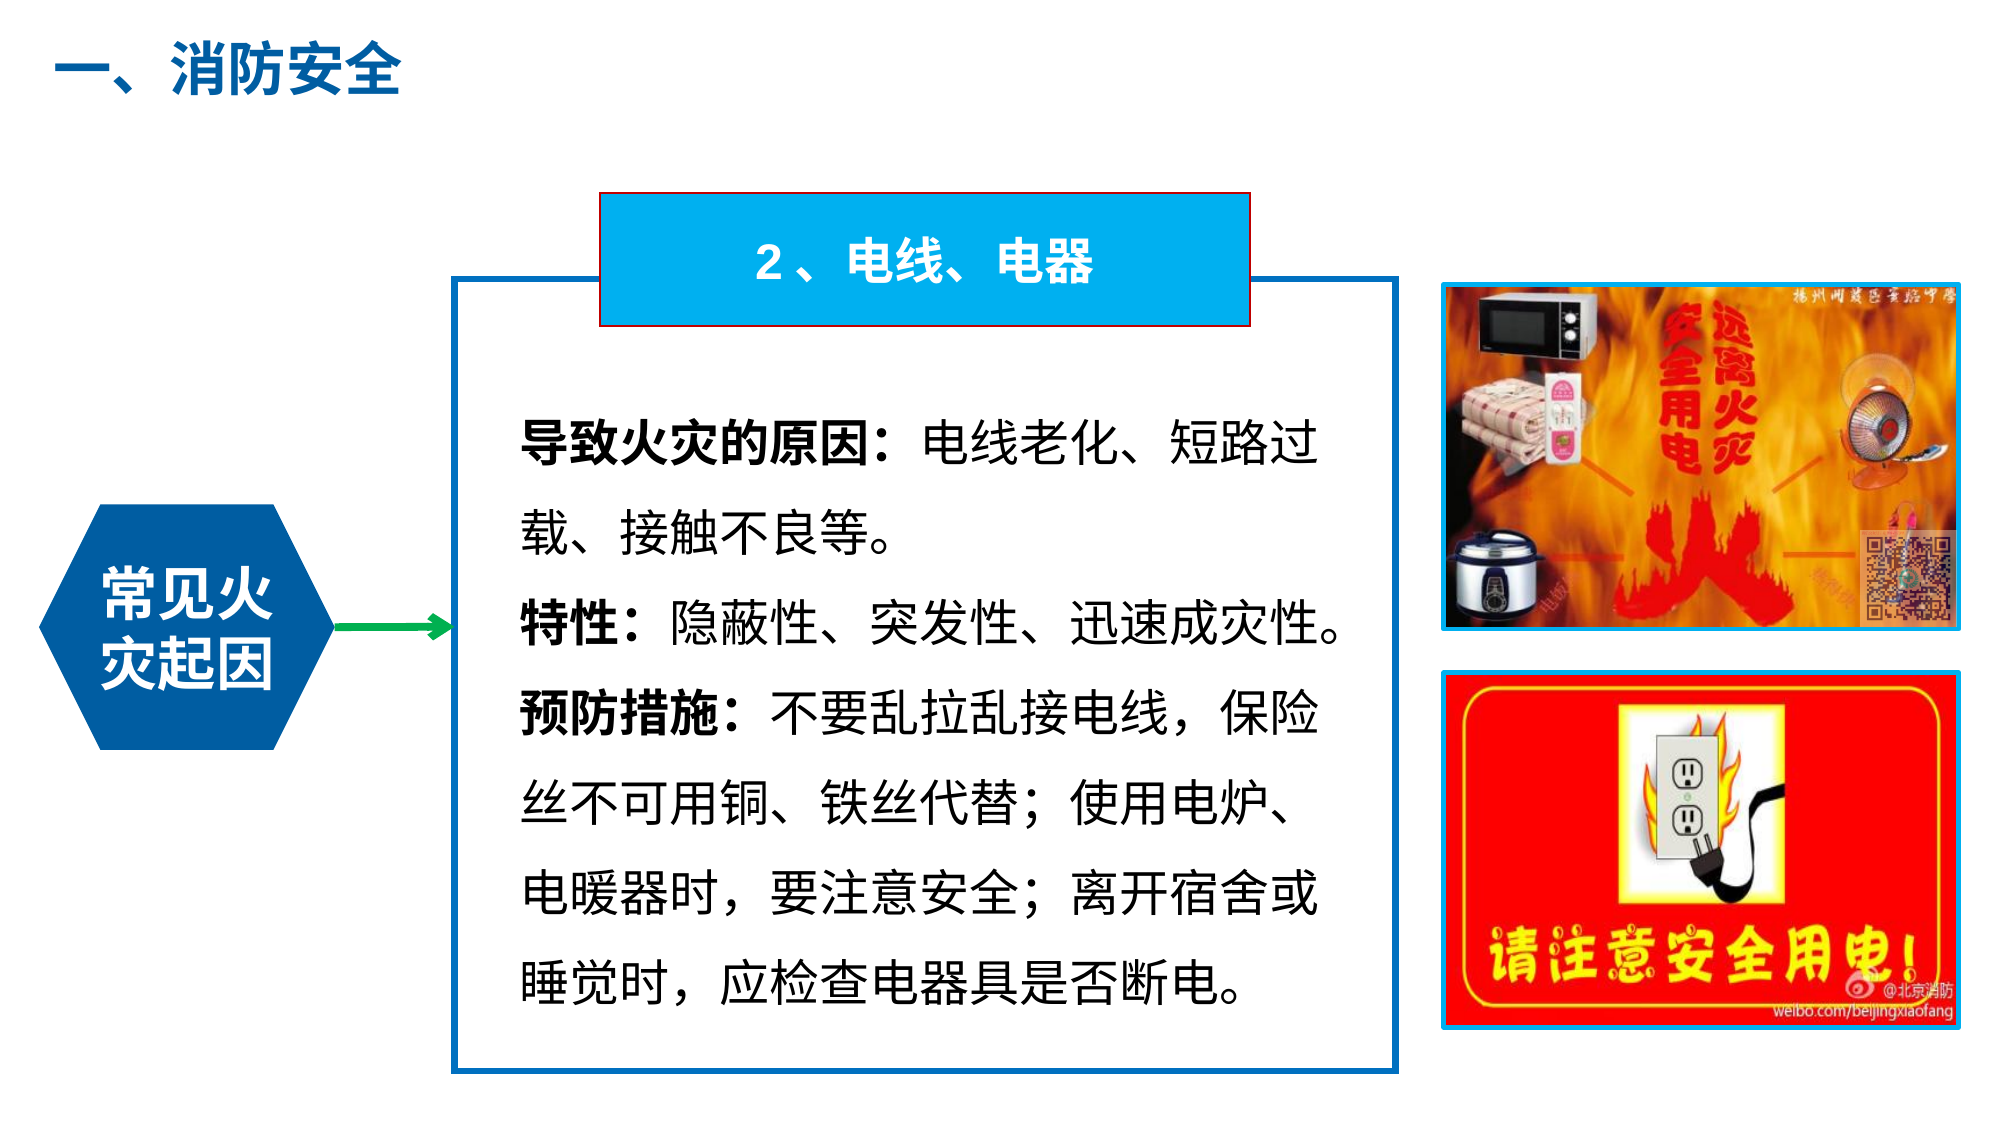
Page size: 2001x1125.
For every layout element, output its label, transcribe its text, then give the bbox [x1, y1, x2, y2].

text_box 导致火灾的原因：电线老化、短路过载、接触不良等。 特性：隐蔽性、突发性、迅速成灾性。 预防措施：不要乱拉乱接电线，保险丝不可用铜、铁丝代替；使用电炉、电暖器时，要注意安全；离开宿舍或睡觉时，应检查电器具是否断电。 [505, 374, 1348, 1019]
text_box 一、消防安全 [38, 25, 737, 110]
text_box 2、电线、电器 [599, 192, 1251, 327]
text_box 常见火灾起因 [37, 503, 334, 751]
picture [1447, 676, 1955, 1024]
picture [1447, 288, 1956, 626]
text_box [453, 278, 1396, 1072]
